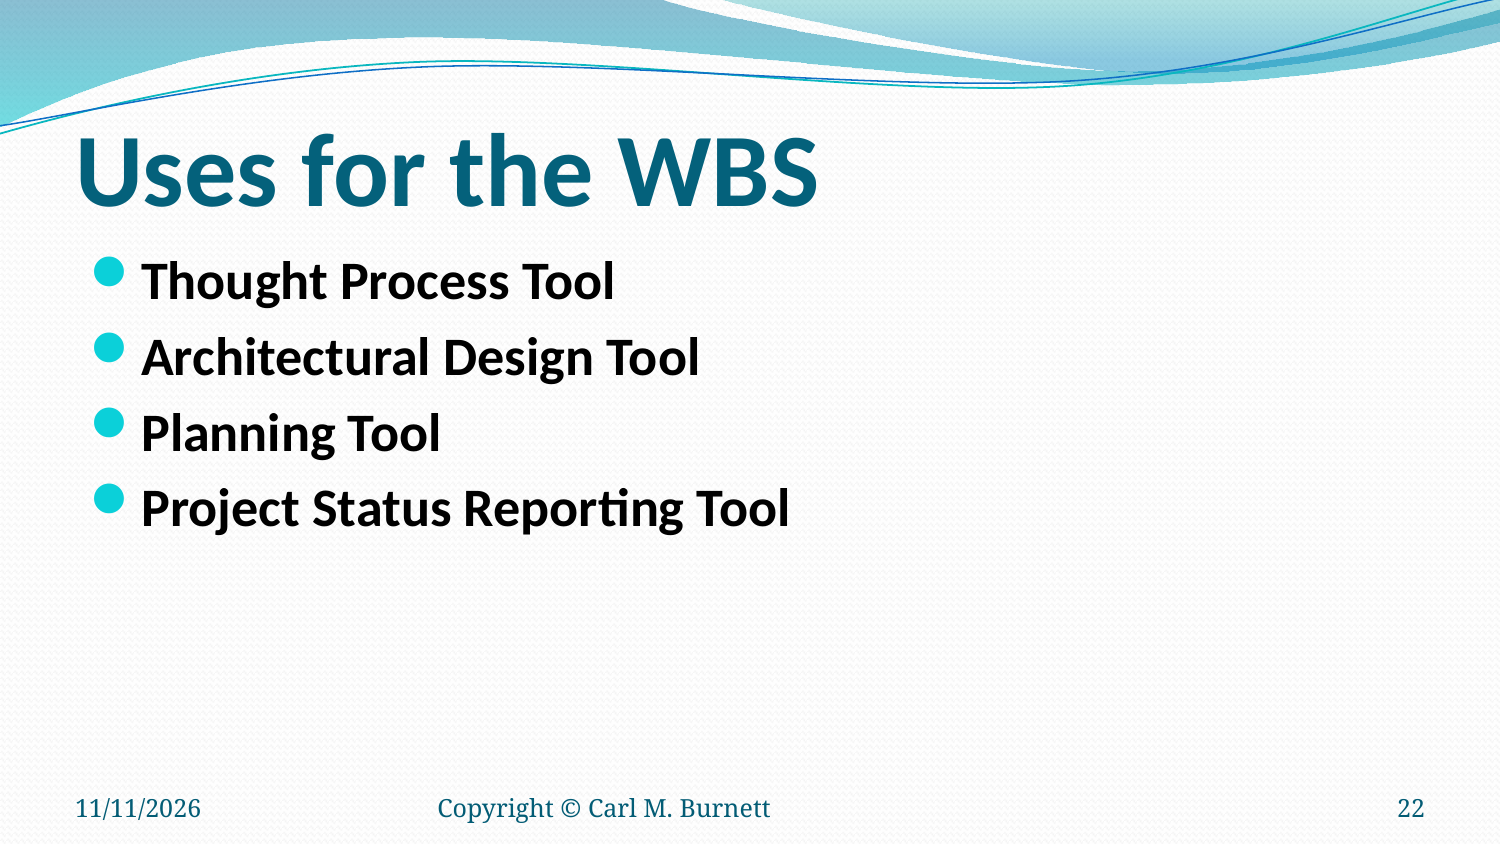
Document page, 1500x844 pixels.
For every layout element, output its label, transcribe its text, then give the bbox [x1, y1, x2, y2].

footer Copyright © Carl M. Burnett [437, 782, 988, 827]
slide_number 22 [1299, 782, 1425, 827]
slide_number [75, 782, 425, 827]
title Uses for the WBS [75, 86, 1425, 228]
list Thought Process Tool Architectural Design Tool Planning Tool Project Status Reporting Tool [75, 238, 1425, 779]
